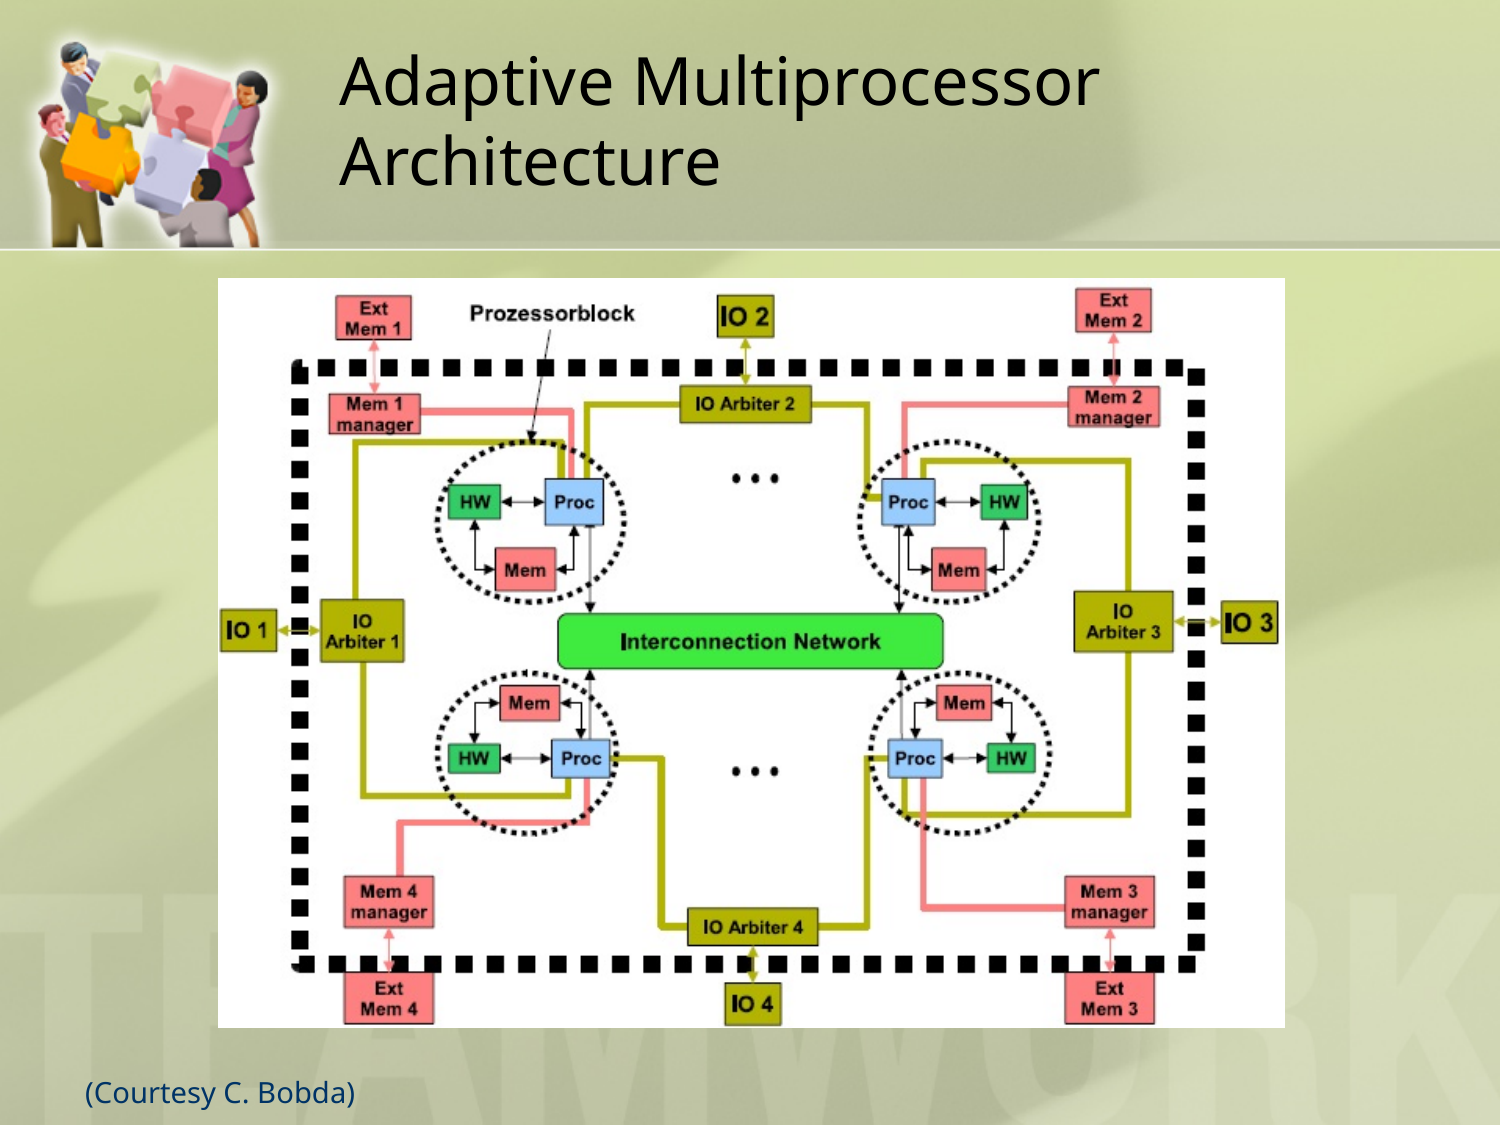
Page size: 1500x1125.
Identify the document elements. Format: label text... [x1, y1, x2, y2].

picture [0, 0, 1500, 1125]
text_box (Courtesy C. Bobda) [70, 1066, 1289, 1125]
title Adaptive Multiprocessor Architecture [324, 24, 1471, 213]
